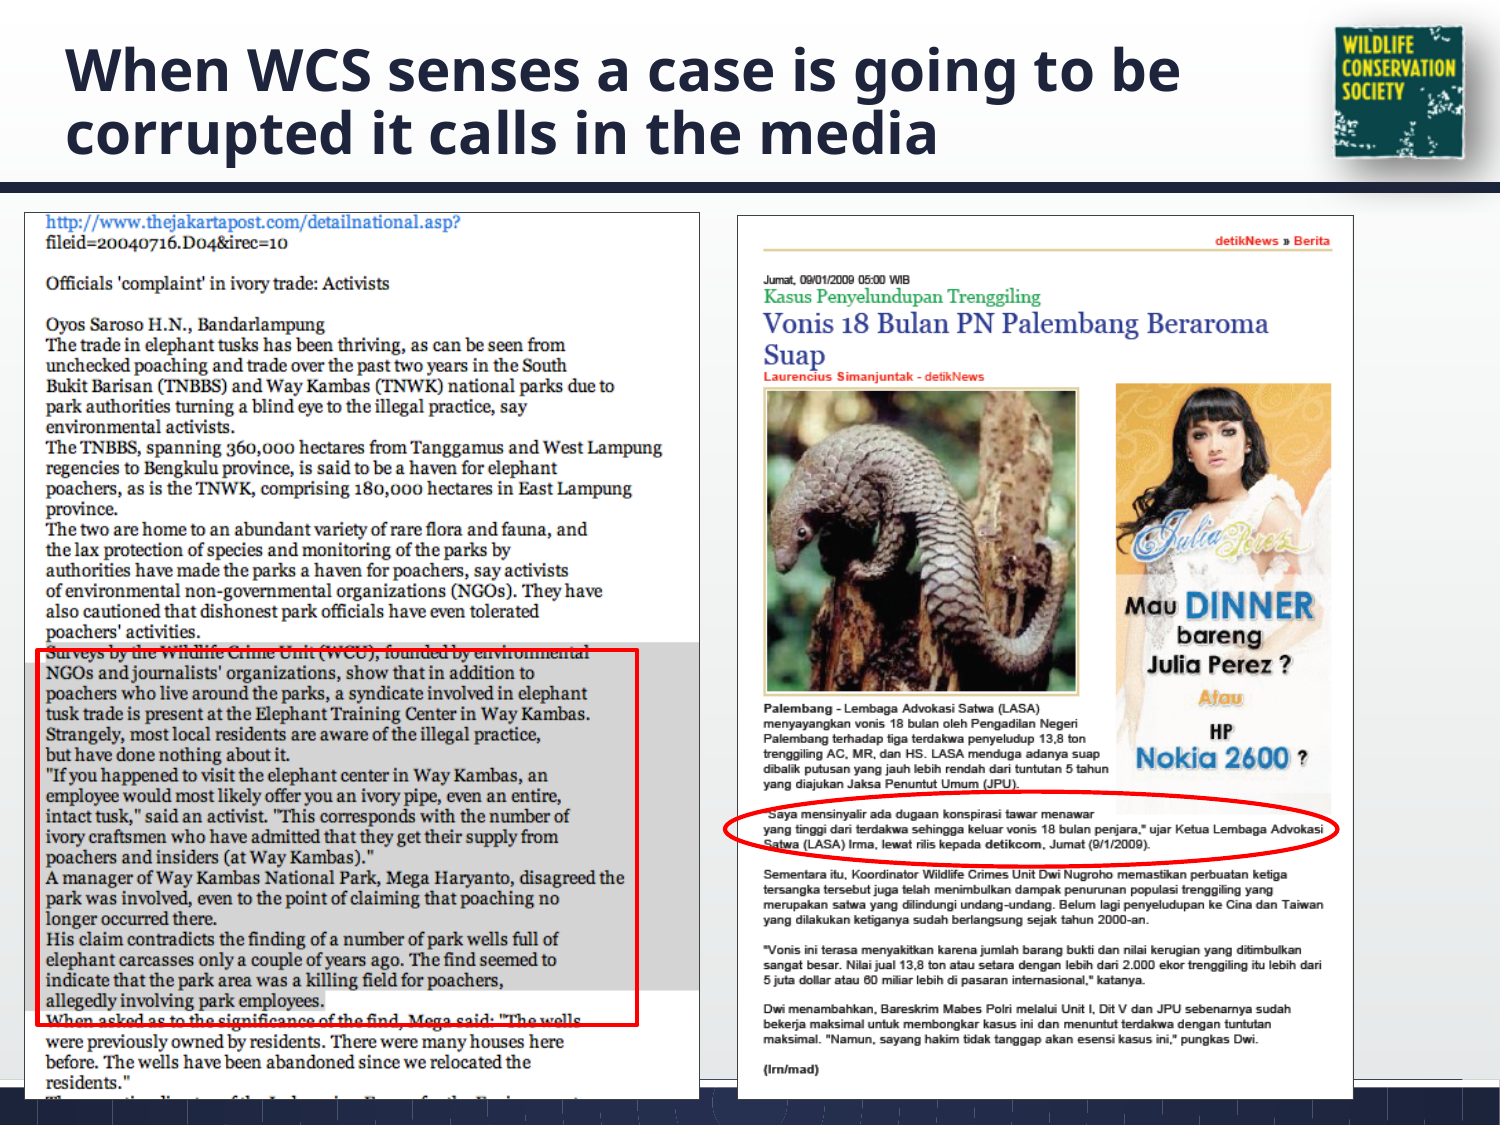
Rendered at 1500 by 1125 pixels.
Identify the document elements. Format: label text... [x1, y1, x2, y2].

picture [737, 215, 1354, 1100]
picture [1324, 18, 1475, 169]
title When WCS senses a case is going to be corrupted it calls in the media [50, 89, 1310, 175]
picture [24, 212, 700, 1100]
text_box [724, 818, 737, 840]
